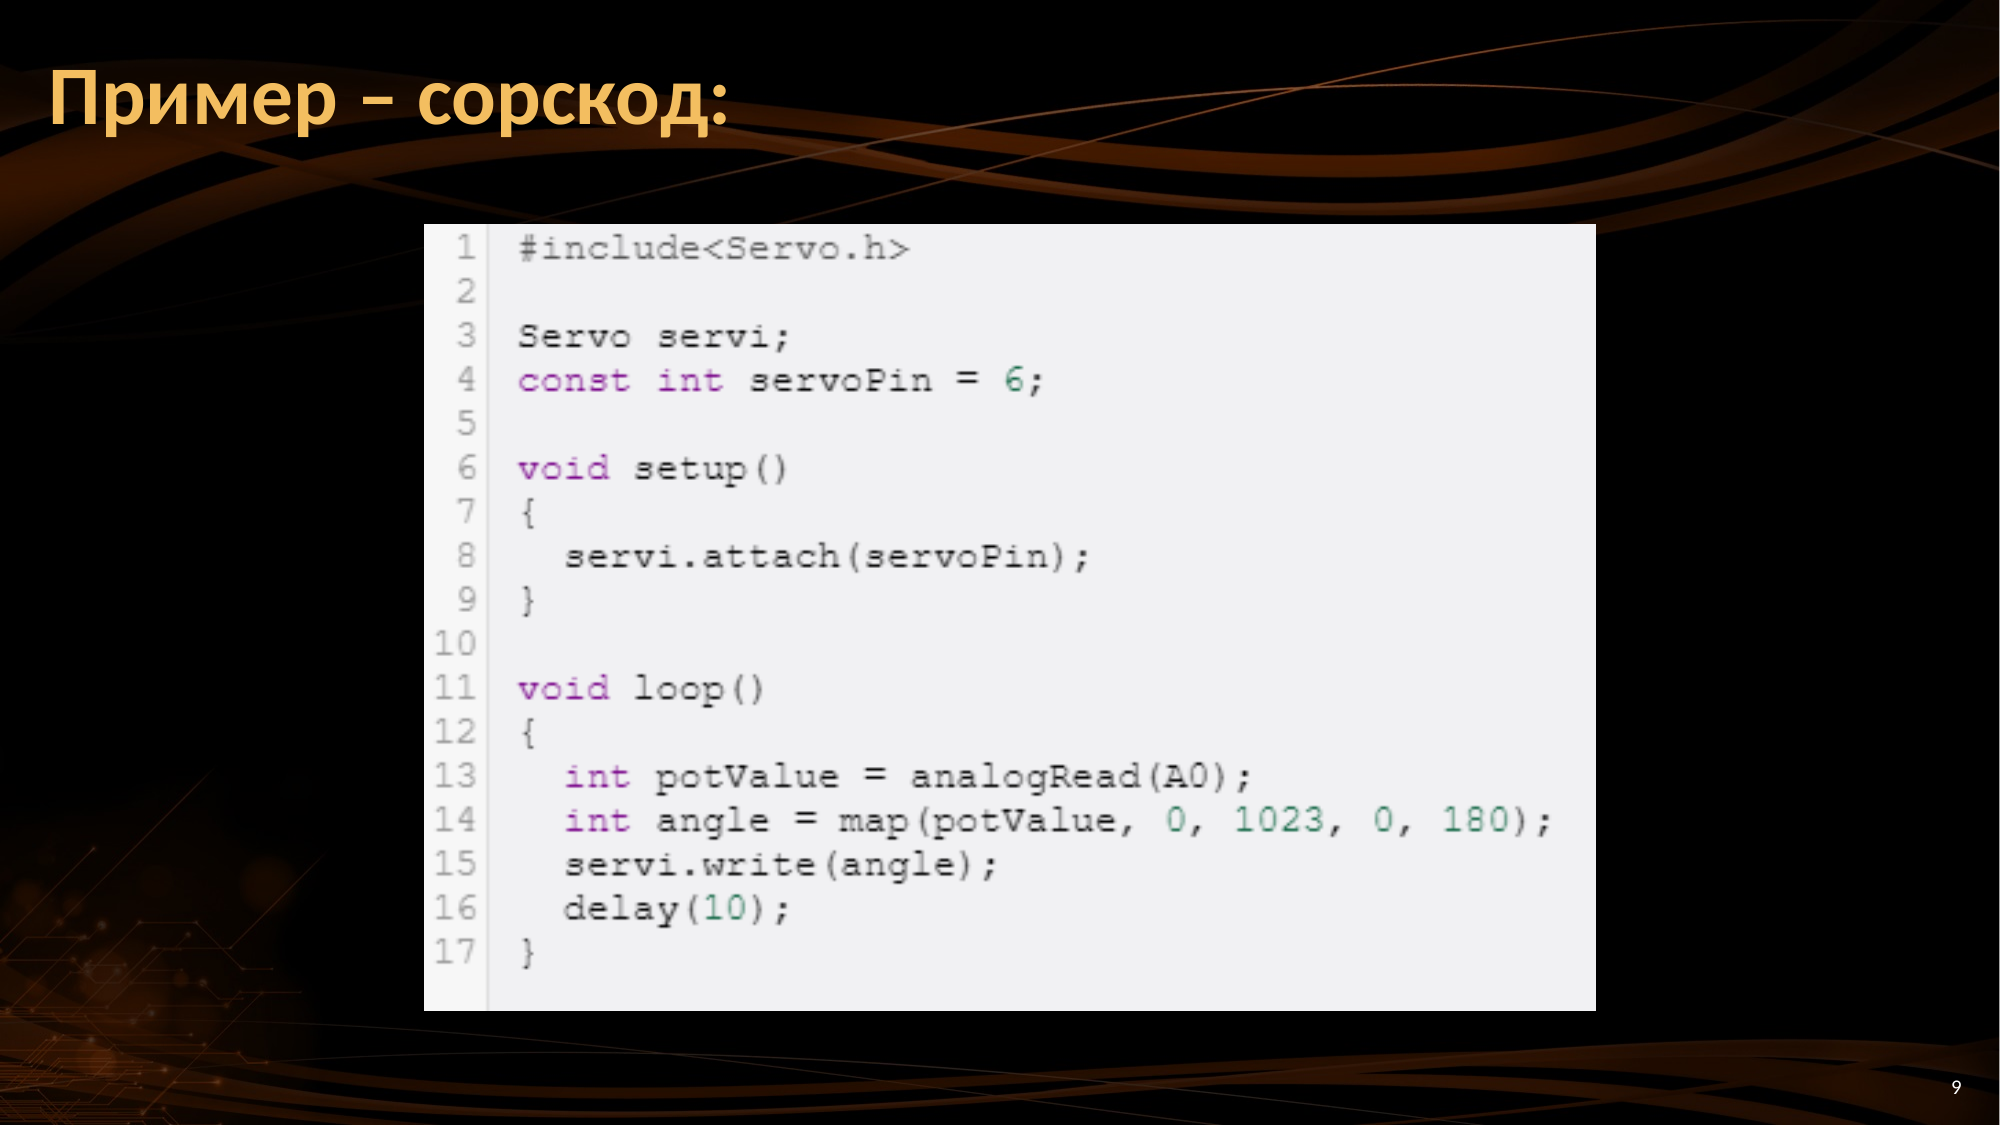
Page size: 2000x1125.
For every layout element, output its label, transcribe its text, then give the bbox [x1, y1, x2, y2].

slide_number 9 [1897, 1070, 1968, 1103]
picture [0, 0, 2000, 1125]
title Пример – сорскод: [30, 6, 1968, 189]
